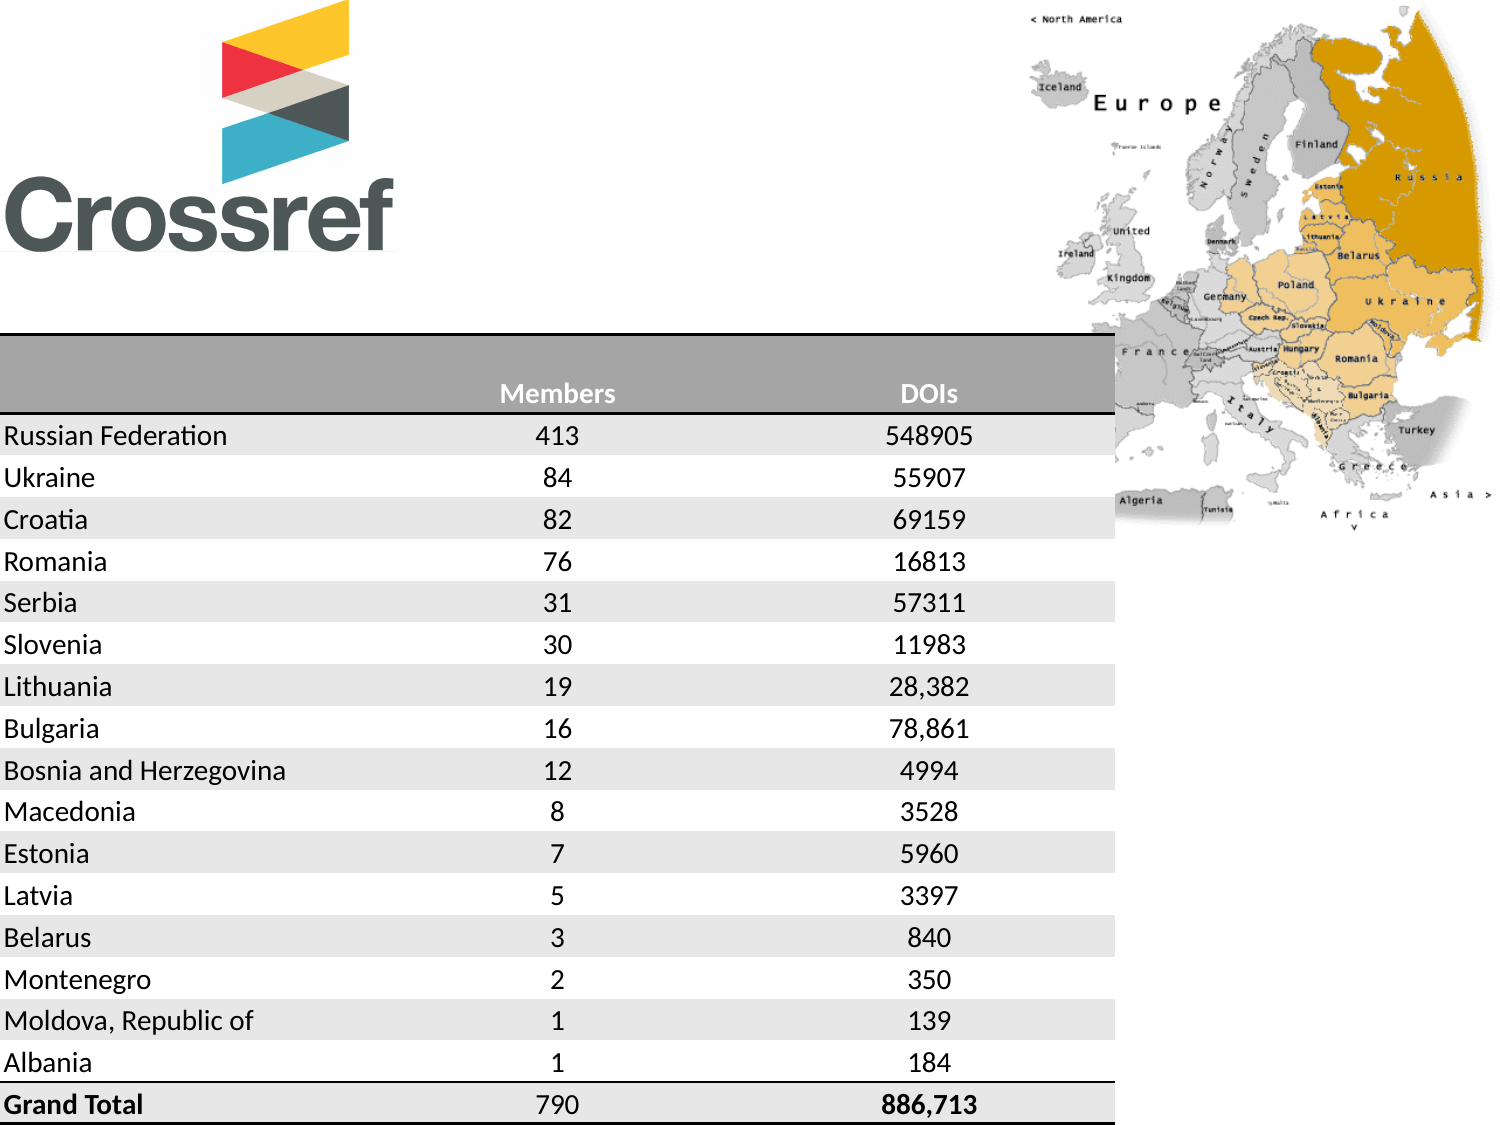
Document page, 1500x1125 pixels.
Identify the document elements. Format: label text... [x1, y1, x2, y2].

table_cell 139 [744, 999, 1115, 1040]
table_header [0, 336, 372, 412]
table_cell Estonia [0, 831, 372, 873]
table_cell 350 [744, 957, 1115, 999]
table_cell 78,861 [744, 706, 1115, 748]
table_cell Croatia [0, 497, 372, 539]
table_cell Russian Federation [0, 415, 372, 455]
table_cell 12 [372, 748, 744, 790]
table_cell 5960 [744, 831, 1115, 873]
table_cell 19 [372, 664, 744, 706]
table_cell 55907 [744, 455, 1016, 497]
table_cell 840 [744, 915, 1115, 957]
table_cell Macedonia [0, 790, 372, 831]
table_cell 5 [372, 873, 744, 915]
table_cell 790 [372, 1083, 744, 1122]
table_cell 16813 [744, 539, 1115, 581]
table_cell 82 [372, 497, 744, 539]
table_cell 548905 [744, 415, 1016, 455]
table_header DOIs [744, 336, 1016, 412]
table_cell Grand Total [0, 1083, 372, 1122]
table_cell 84 [372, 455, 744, 497]
table_cell 413 [372, 415, 744, 455]
table_cell Bulgaria [0, 706, 372, 748]
table_cell 1 [372, 999, 744, 1040]
picture [0, 0, 398, 252]
table_cell 57311 [744, 581, 1115, 622]
table_cell 1 [372, 1040, 744, 1081]
table_cell 7 [372, 831, 744, 873]
table_cell Serbia [0, 581, 372, 622]
table_cell 31 [372, 581, 744, 622]
table_cell Bosnia and Herzegovina [0, 748, 372, 790]
table_cell Latvia [0, 873, 372, 915]
table_cell Moldova, Republic of [0, 999, 372, 1040]
table_cell Slovenia [0, 622, 372, 664]
table_cell 69159 [744, 497, 1115, 539]
table_cell Ukraine [0, 455, 372, 497]
table_cell 30 [372, 622, 744, 664]
table_header Members [372, 336, 744, 412]
table_cell Albania [0, 1040, 372, 1081]
table_cell 3397 [744, 873, 1115, 915]
table_cell 16 [372, 706, 744, 748]
table_cell 2 [372, 957, 744, 999]
table_cell 76 [372, 539, 744, 581]
picture [1016, 0, 1500, 534]
table_cell 11983 [744, 622, 1115, 664]
table_cell 886,713 [744, 1083, 1115, 1122]
table_cell 4994 [744, 748, 1115, 790]
table_cell Montenegro [0, 957, 372, 999]
table_cell 8 [372, 790, 744, 831]
table_cell 3 [372, 915, 744, 957]
table_cell 184 [744, 1040, 1115, 1081]
table_cell Romania [0, 539, 372, 581]
table_cell Lithuania [0, 664, 372, 706]
table_cell Belarus [0, 915, 372, 957]
table_cell 28,382 [744, 664, 1115, 706]
table_cell 3528 [744, 790, 1115, 831]
